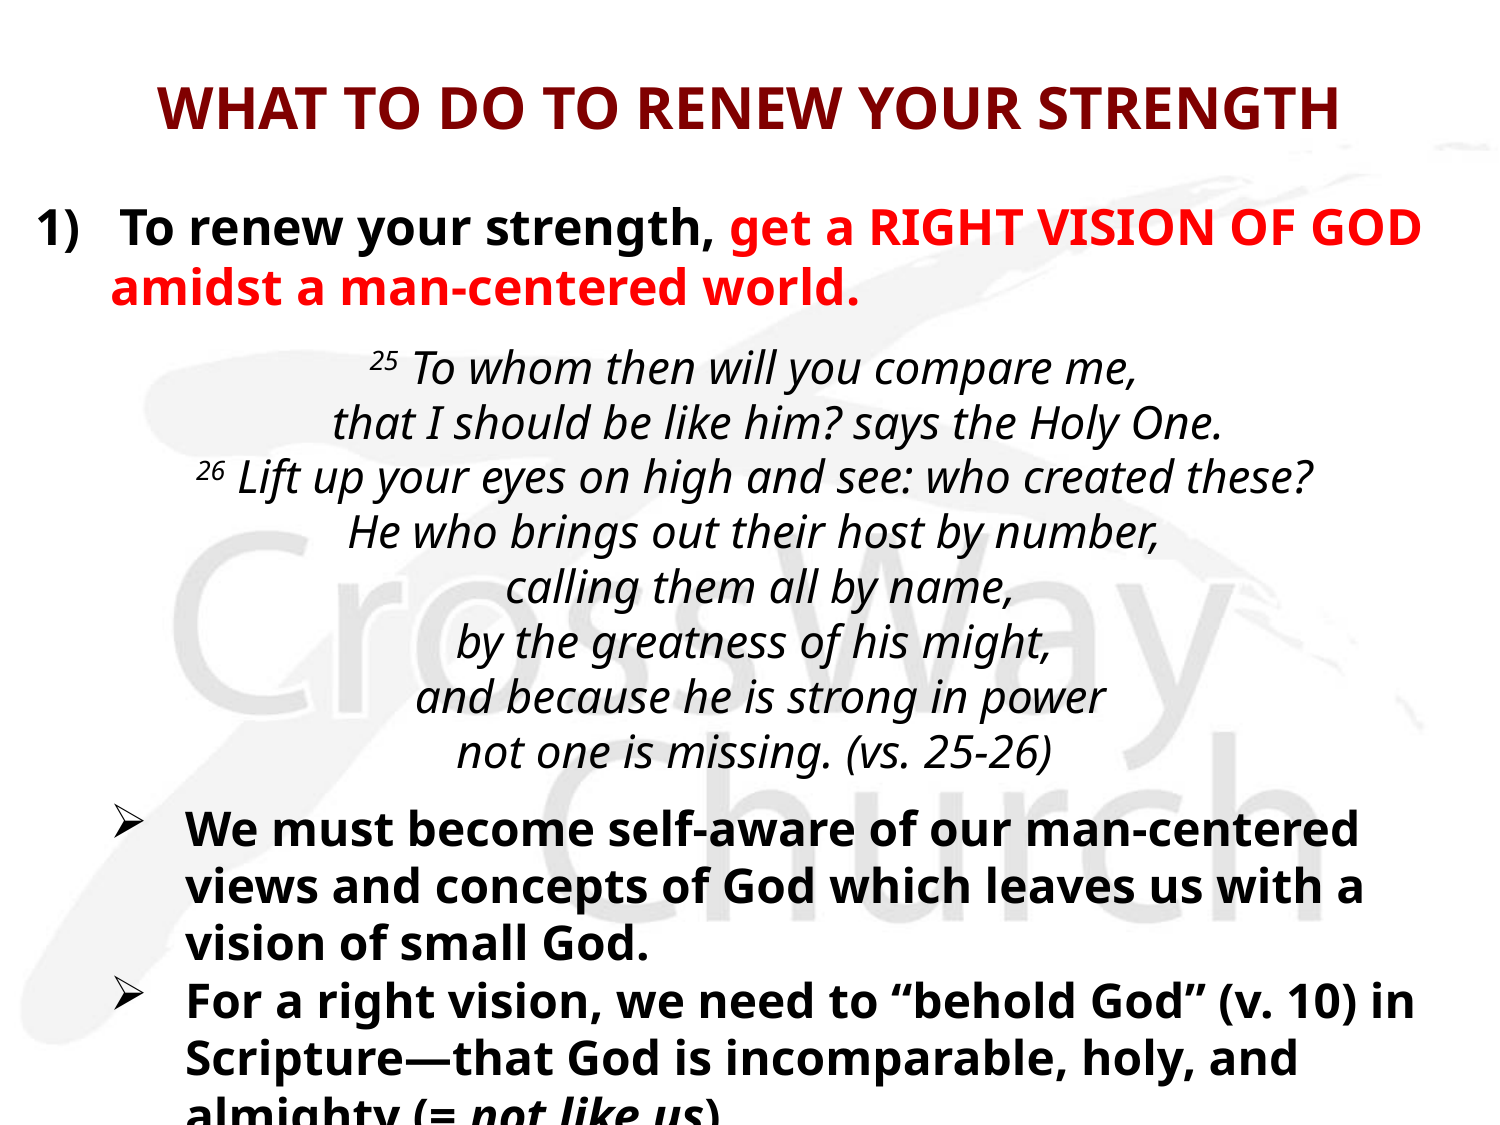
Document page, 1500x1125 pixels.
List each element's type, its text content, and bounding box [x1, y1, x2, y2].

list 1) To renew your strength, get a RIGHT VISION OF GOD amidst a man-centered world. 25 To whom then will you compare me, that I should be like him? says the Holy One. 26 Lift up your eyes on high and see: who created these? He who brings out their host by number, calling them all by name, by the greatness of his might, and because he is strong in power not one is missing. (vs. 25-26) We must become self-aware of our man-centered views and concepts of God which leaves us with a vision of small God. For a right vision, we need to “behold God” (v. 10) in Scripture—that God is incomparable, holy, and almighty (= not like us). In this yearend, let us seek for a vision of BIG GOD in Scripture! [19, 187, 1490, 1125]
title WHAT TO DO TO RENEW YOUR STRENGTH [37, 62, 1463, 150]
picture [0, 0, 1500, 1125]
